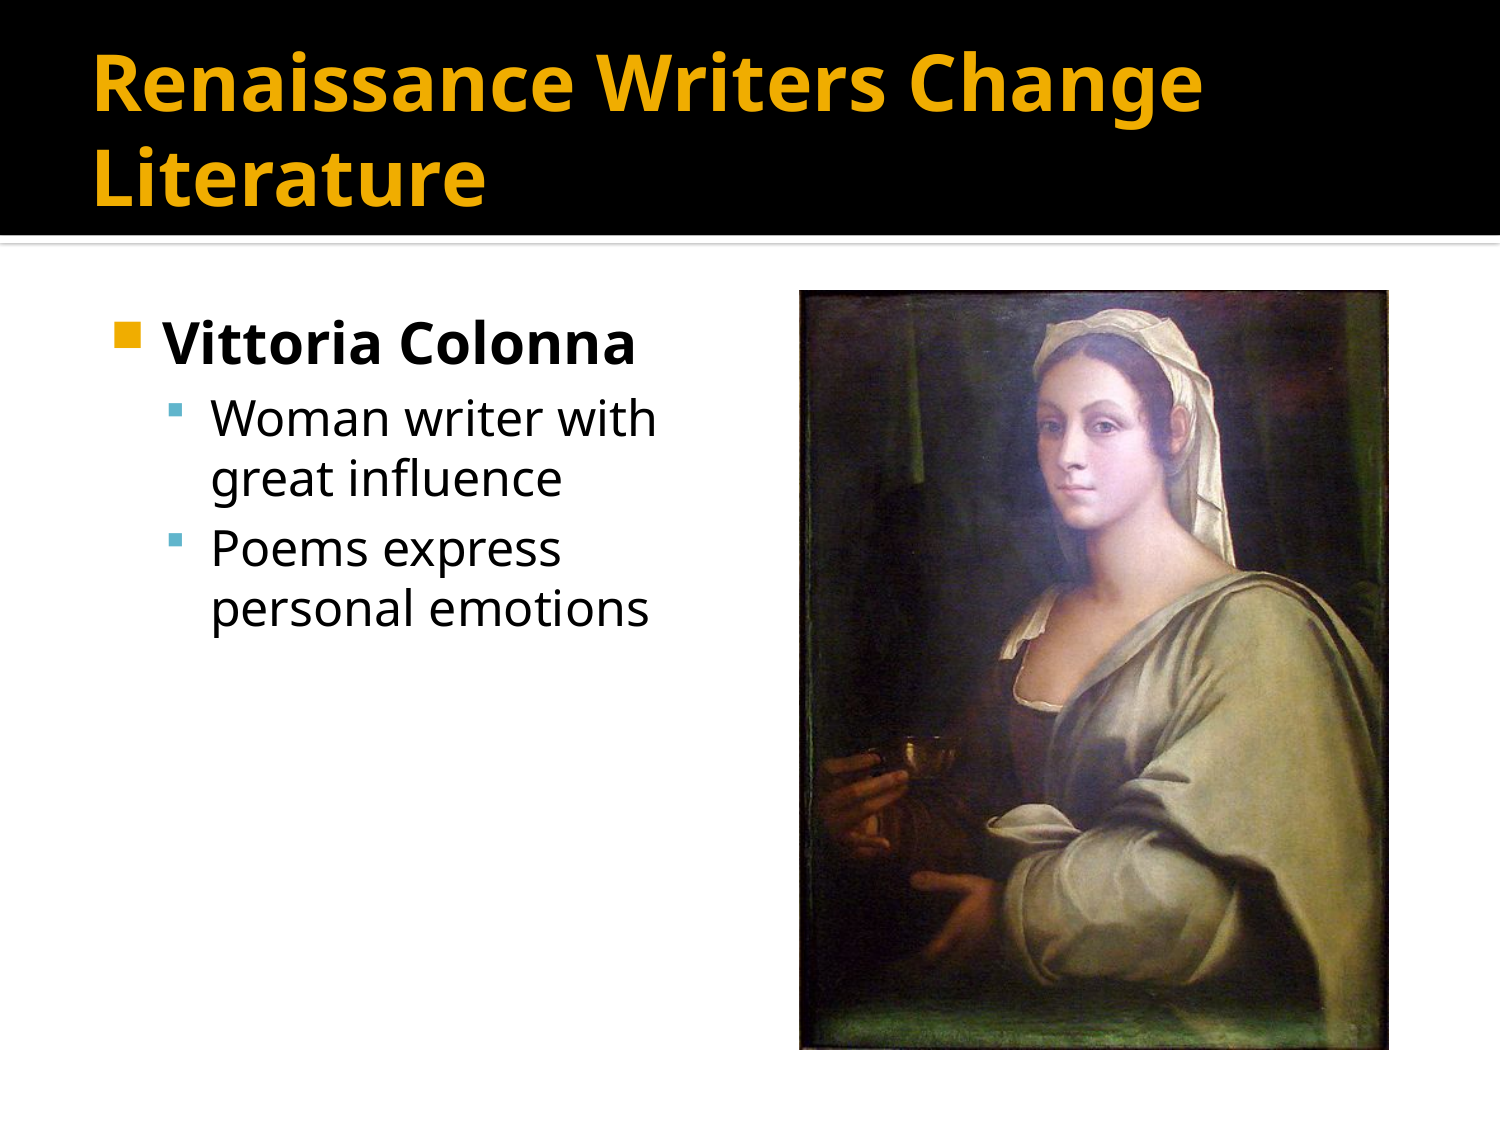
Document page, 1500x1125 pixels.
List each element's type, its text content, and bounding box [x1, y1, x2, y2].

list Vittoria Colonna Woman writer with great influence Poems express personal emotions [75, 291, 738, 1050]
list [799, 290, 1389, 1050]
title Renaissance Writers Change Literature [75, 24, 1425, 231]
